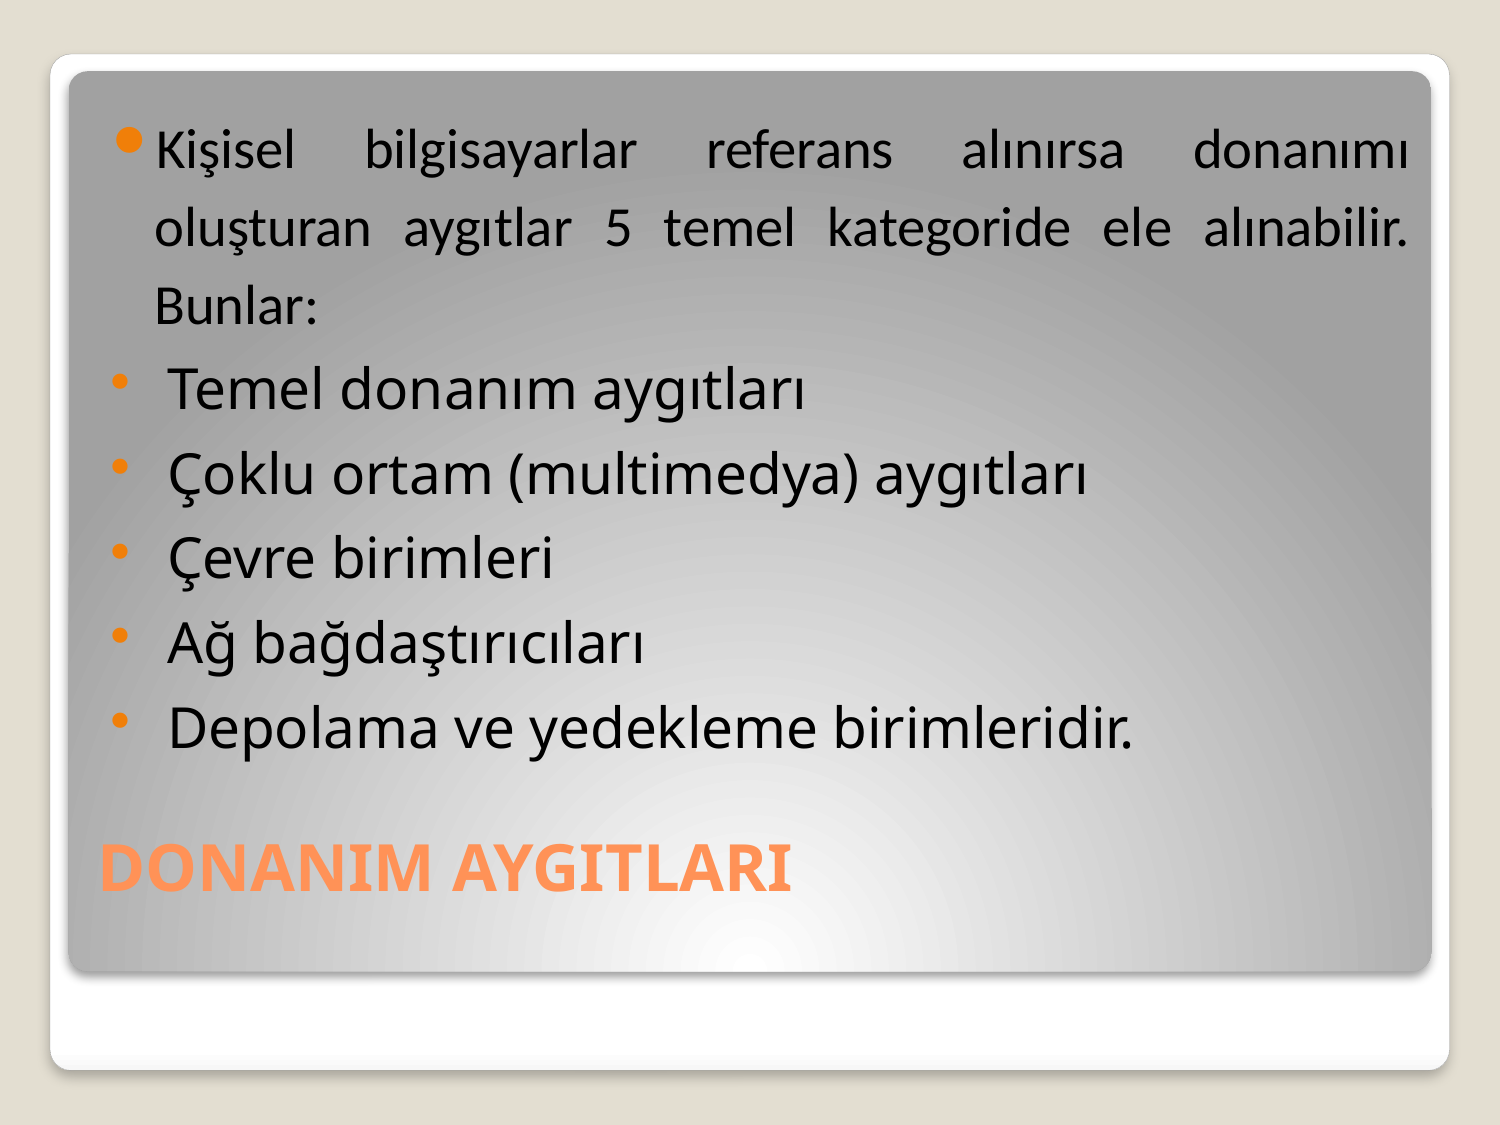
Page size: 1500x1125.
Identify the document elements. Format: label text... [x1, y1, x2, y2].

title DONANIM AYGITLARI [82, 817, 1425, 990]
list Kişisel bilgisayarlar referans alınırsa donanımı oluşturan aygıtlar 5 temel kategoride ele alınabilir. Bunlar: Temel donanım aygıtları Çoklu ortam (multimedya) aygıtları Çevre birimleri Ağ bağdaştırıcıları Depolama ve yedekleme birimleridir. [82, 86, 1425, 774]
